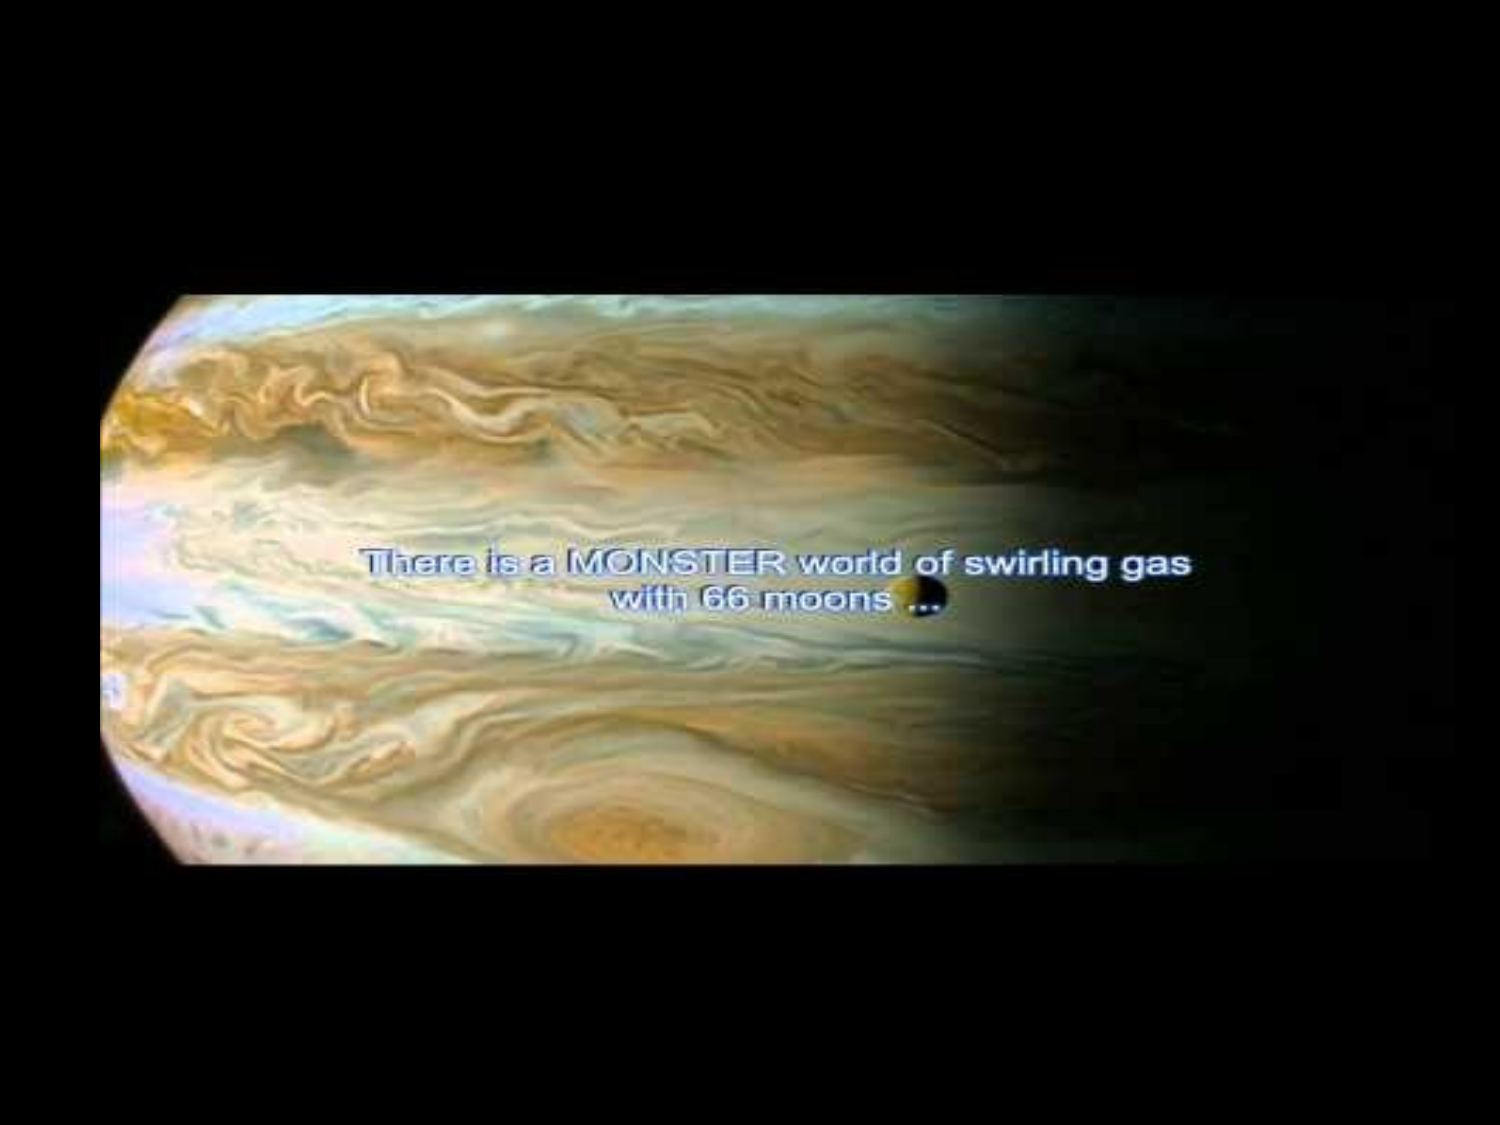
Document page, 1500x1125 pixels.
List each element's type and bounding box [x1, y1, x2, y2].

list [99, 199, 1456, 963]
